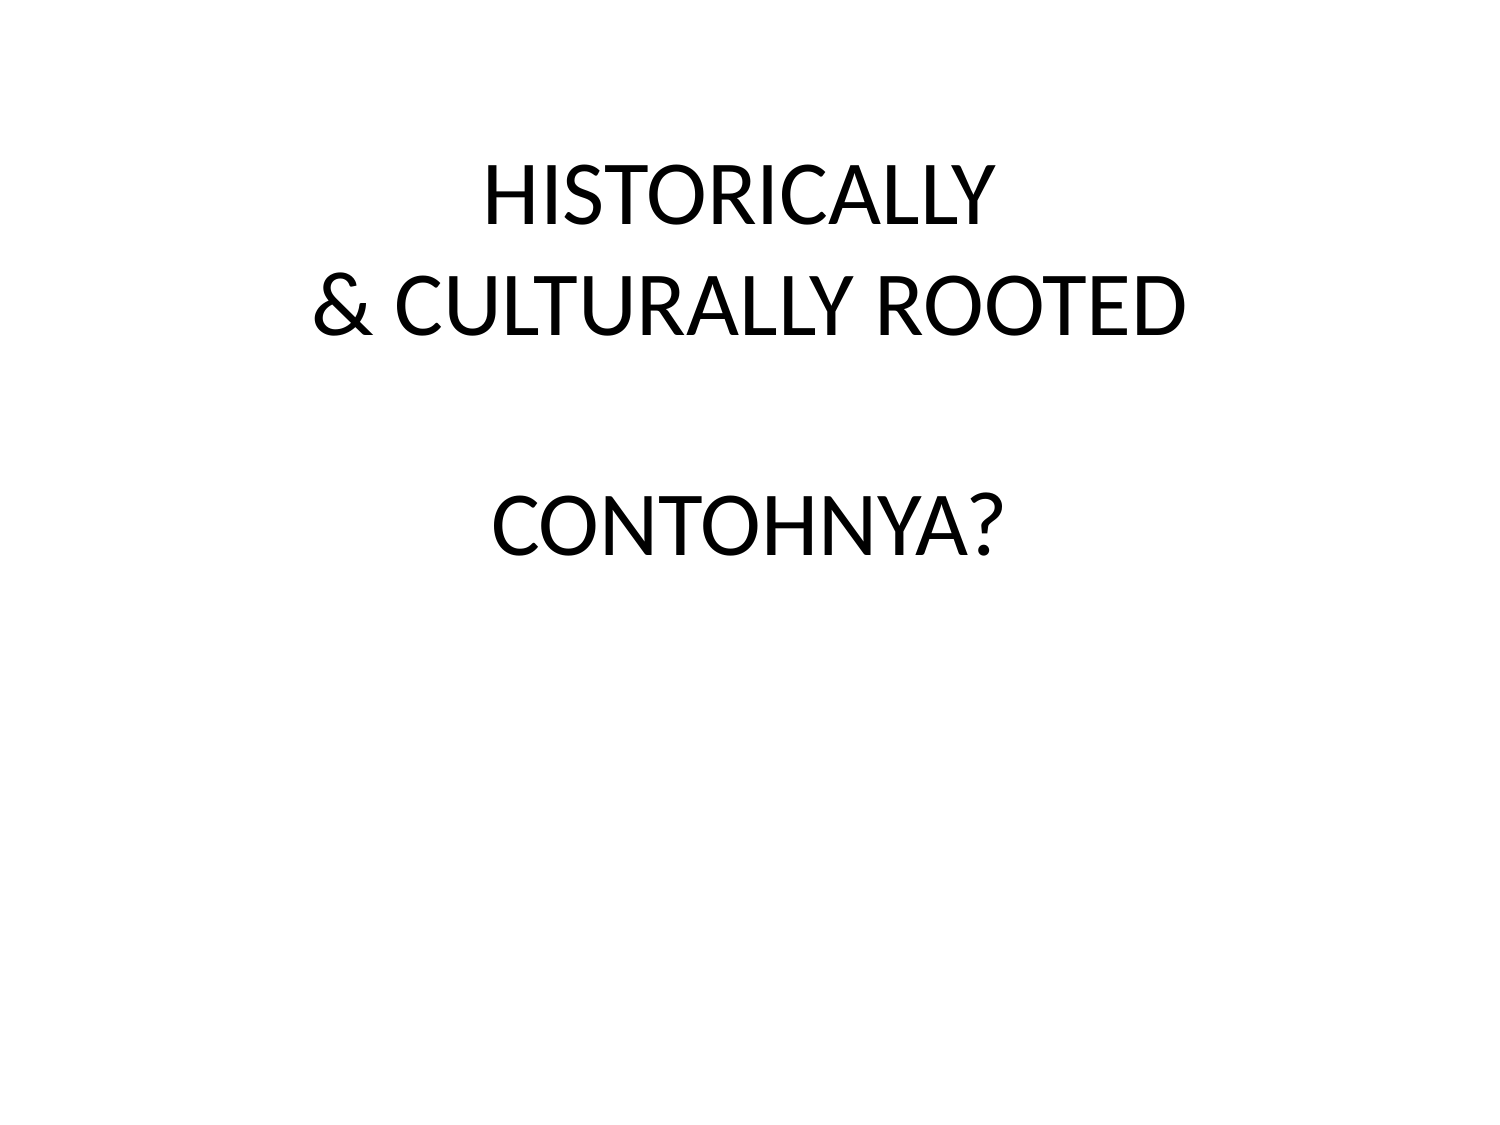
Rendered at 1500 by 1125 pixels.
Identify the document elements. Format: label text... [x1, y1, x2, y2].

title HISTORICALLY & CULTURALLY ROOTED CONTOHNYA? [75, 45, 1425, 772]
